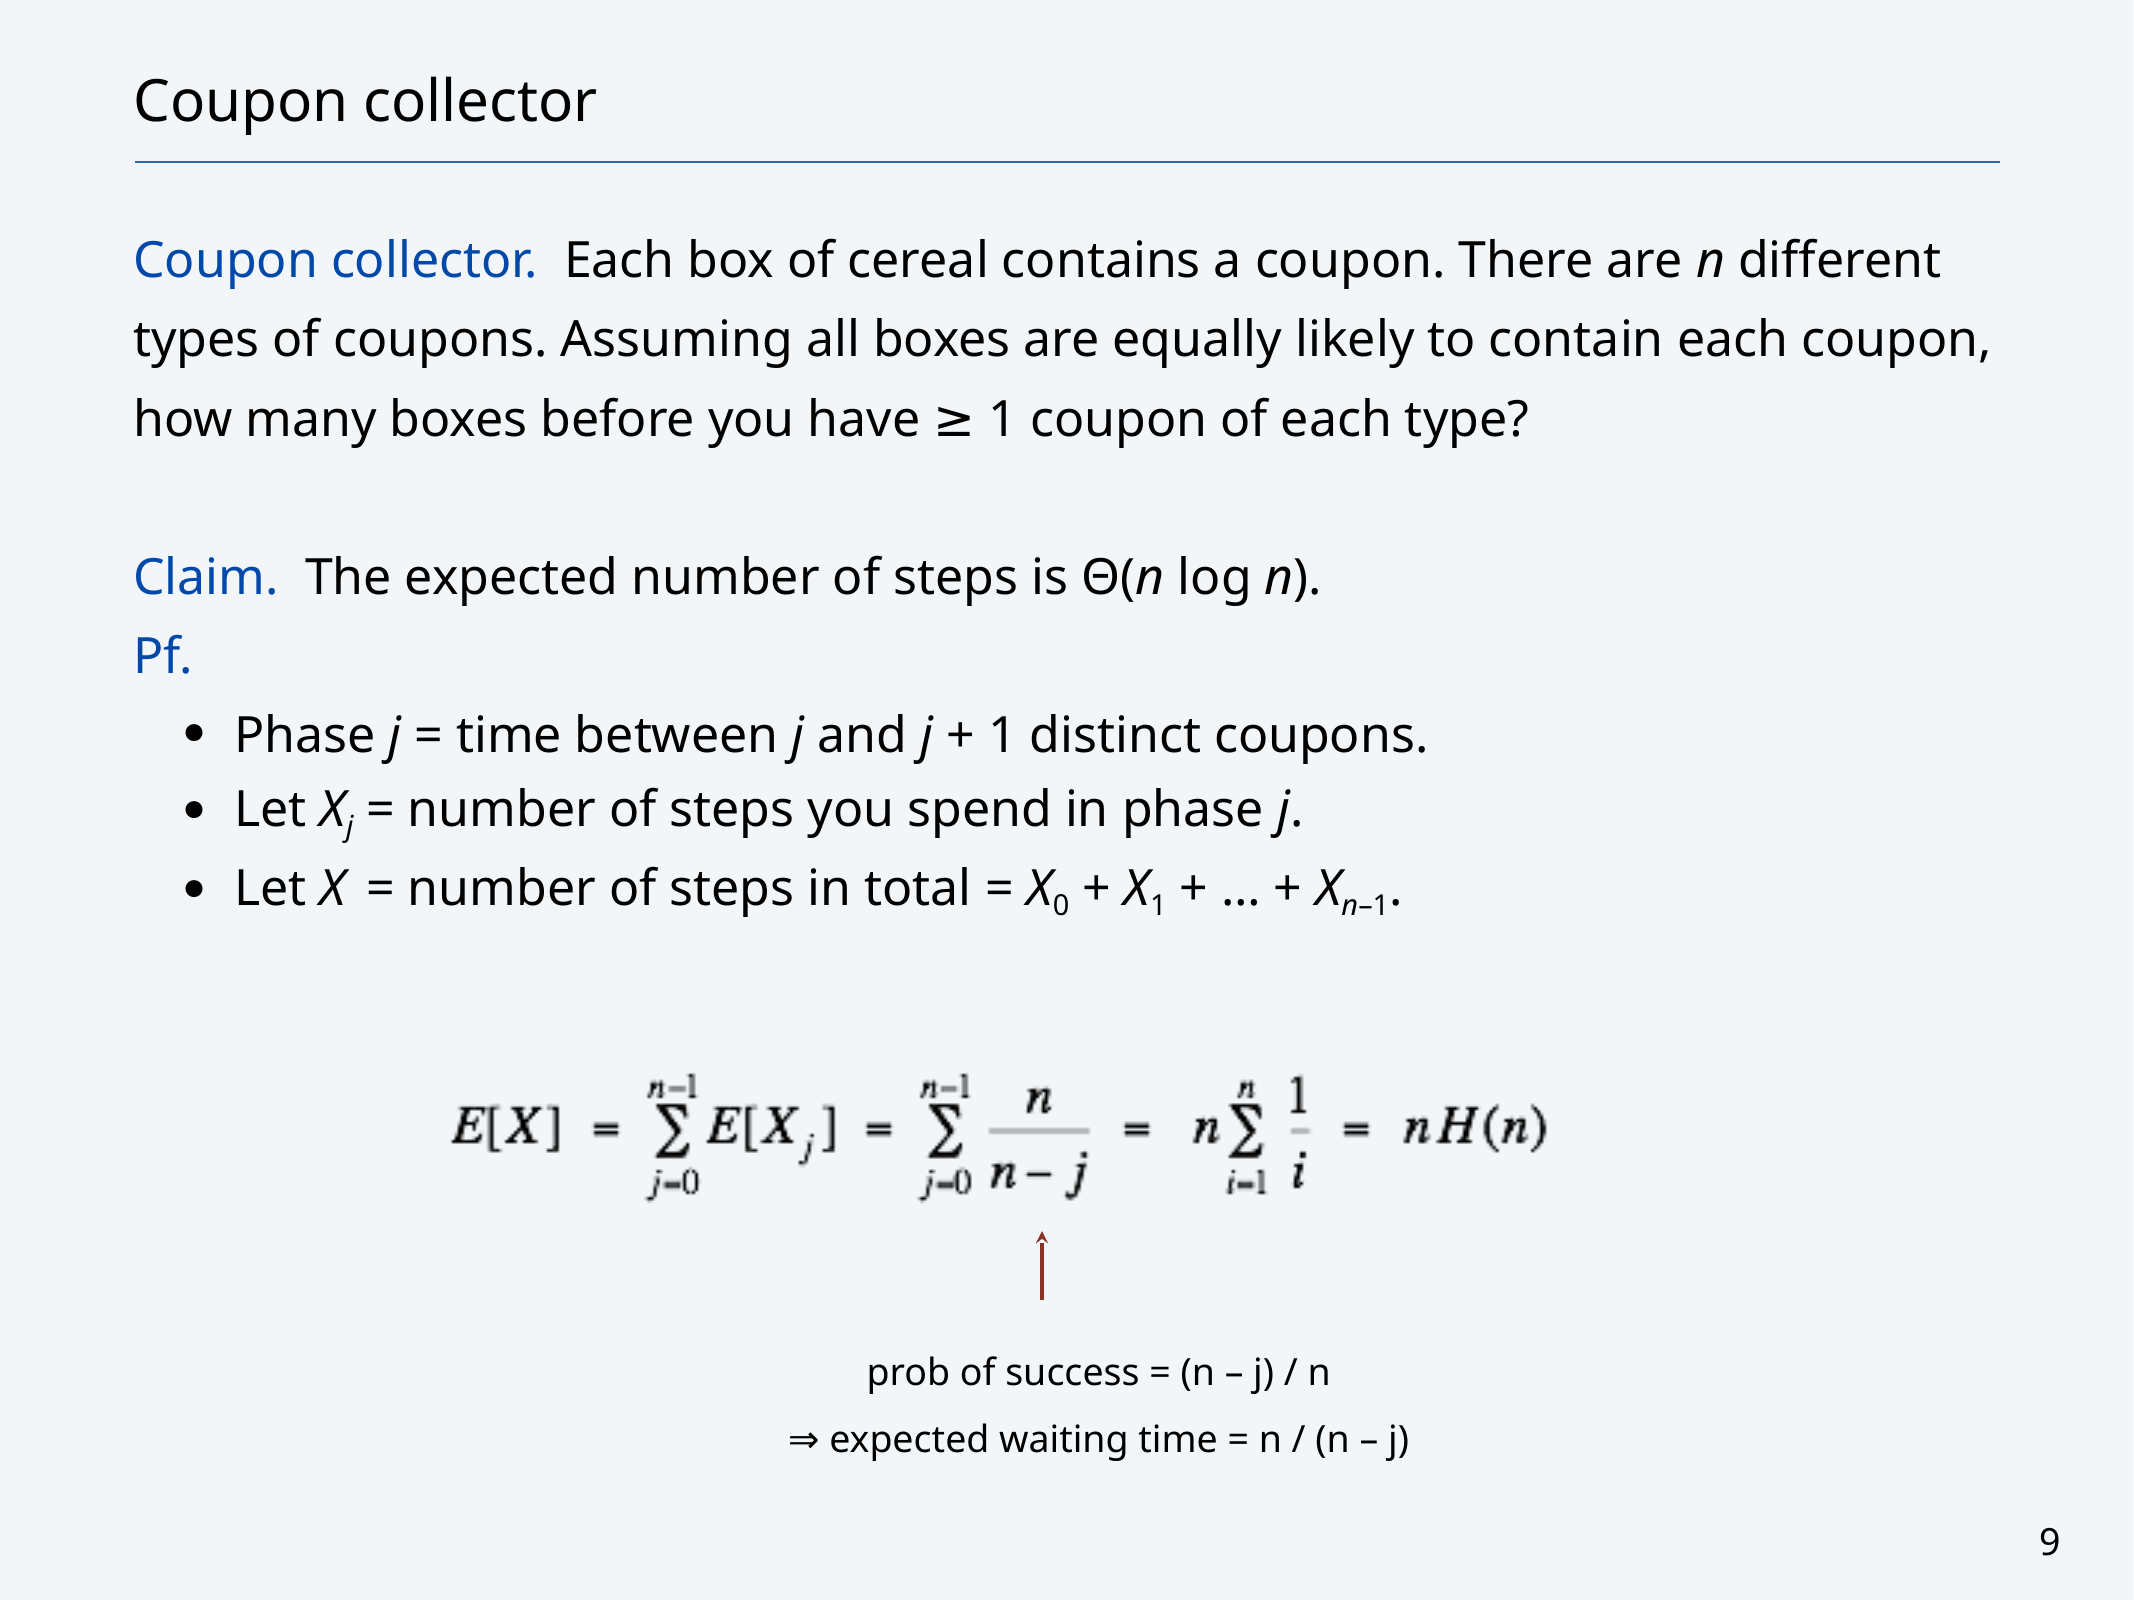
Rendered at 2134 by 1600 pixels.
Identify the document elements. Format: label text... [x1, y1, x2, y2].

text_box prob of success = (n – j) / n ⇒ expected waiting time = n / (n – j) [788, 1325, 1410, 1461]
text_box [1035, 1231, 1049, 1244]
slide_number 9 [2026, 1532, 2074, 1578]
title Coupon collector [132, 0, 2001, 134]
list Coupon collector. Each box of cereal contains a coupon. There are n different types of coupons. Assuming all boxes are equally likely to contain each coupon, how many boxes before you have ≥ 1 coupon of each type? Claim. The expected number of steps is Θ(n log n). Pf. Phase j = time between j and j + 1 distinct coupons. Let Xj = number of steps you spend in phase j. Let X = number of steps in total = X0 + X1 + … + Xn–1. [132, 207, 2001, 1551]
picture [447, 1066, 1550, 1207]
